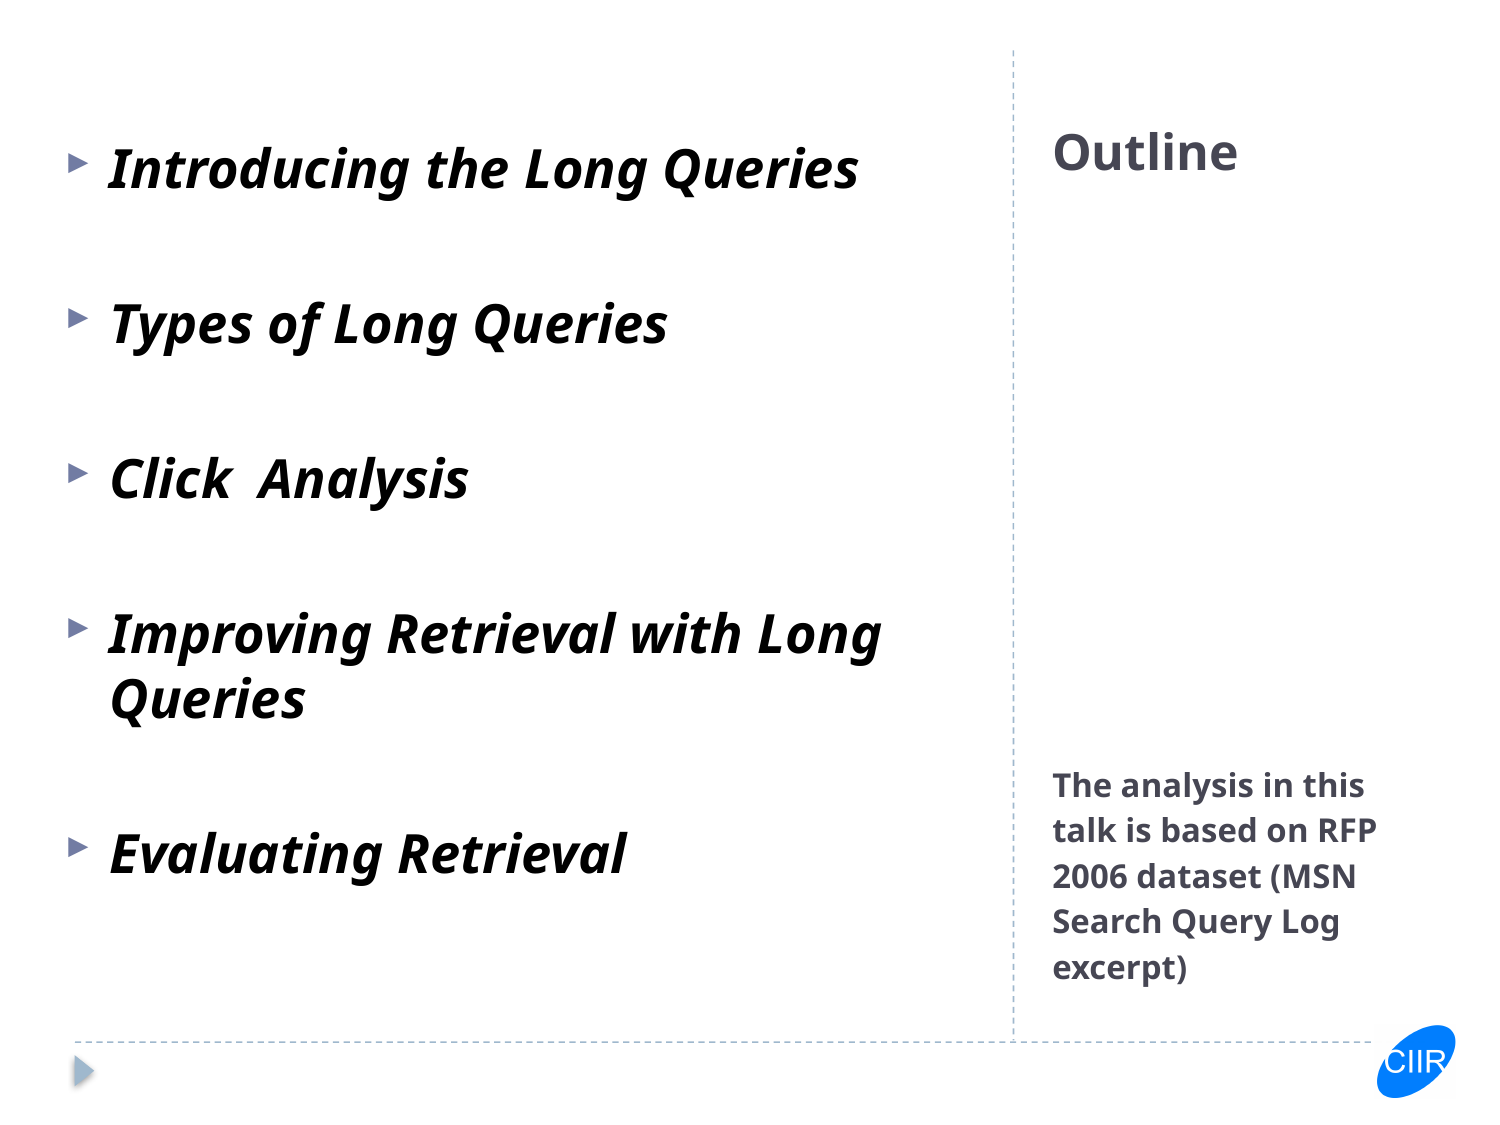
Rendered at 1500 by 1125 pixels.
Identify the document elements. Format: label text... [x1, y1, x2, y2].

title Outline [1037, 50, 1450, 188]
list The analysis in this talk is based on RFP 2006 dataset (MSN Search Query Log excerpt) [1037, 200, 1450, 995]
picture [1374, 1024, 1456, 1099]
list Introducing the Long Queries Types of Long Queries Click Analysis Improving Retrieval with Long Queries Evaluating Retrieval [50, 50, 988, 988]
